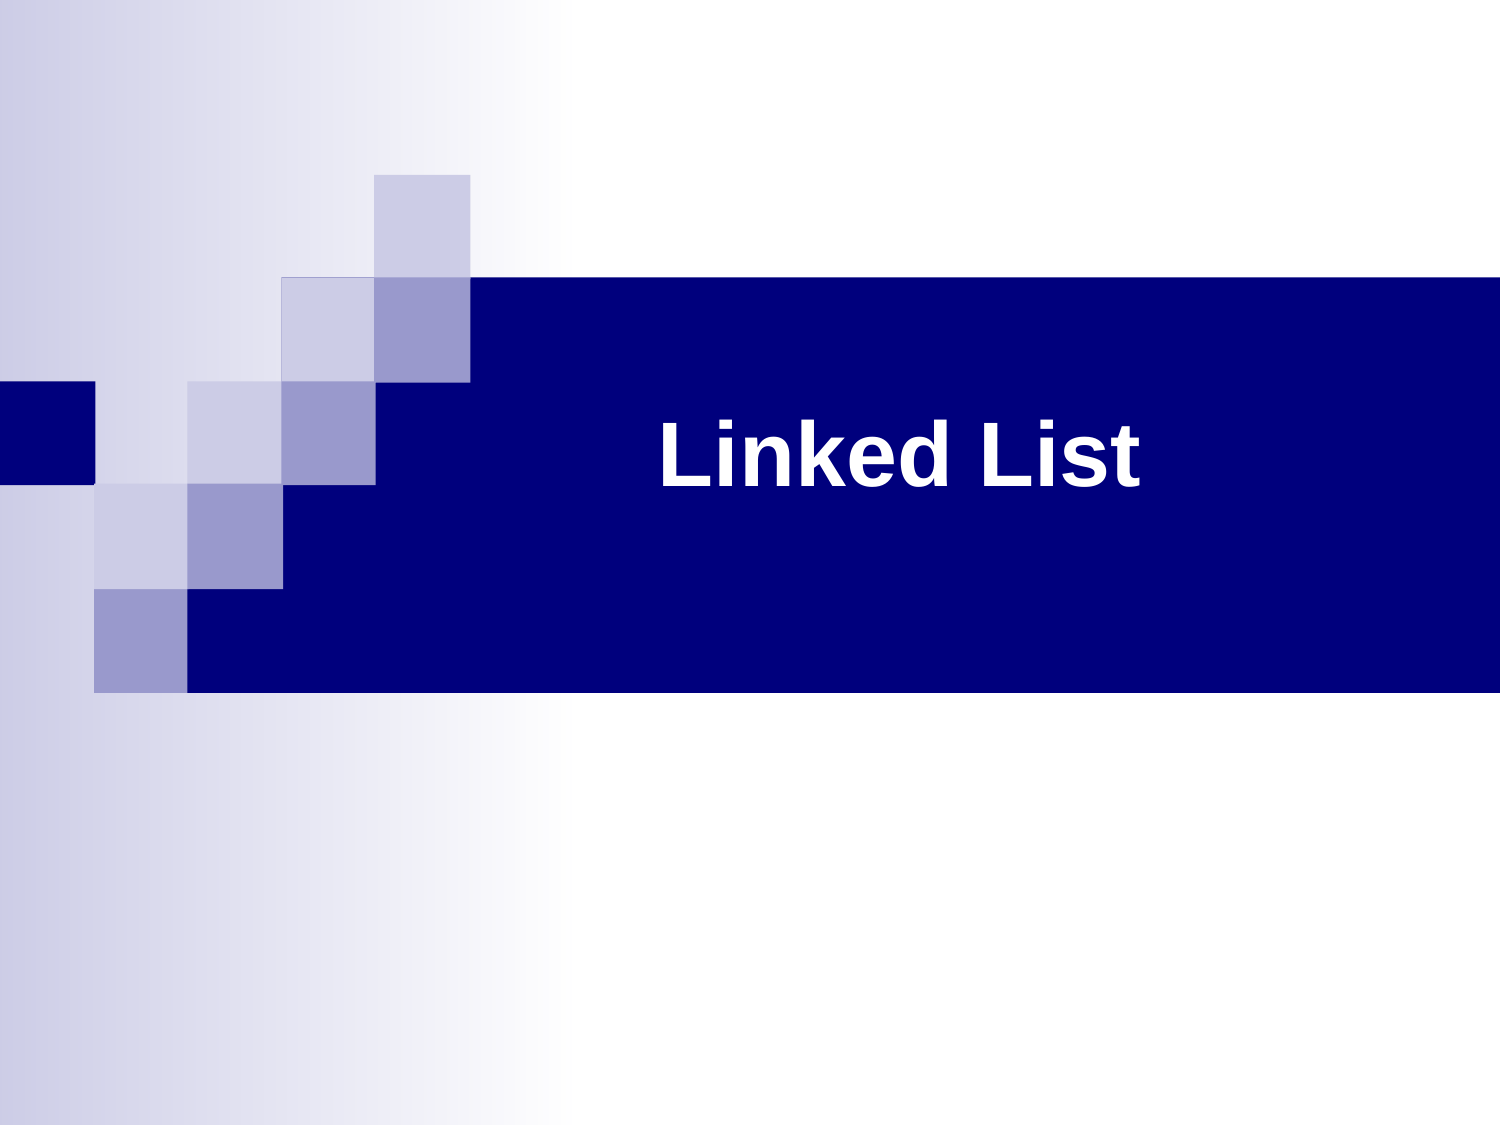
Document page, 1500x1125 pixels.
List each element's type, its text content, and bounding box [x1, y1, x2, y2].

subtitle Linked List [350, 387, 1450, 946]
